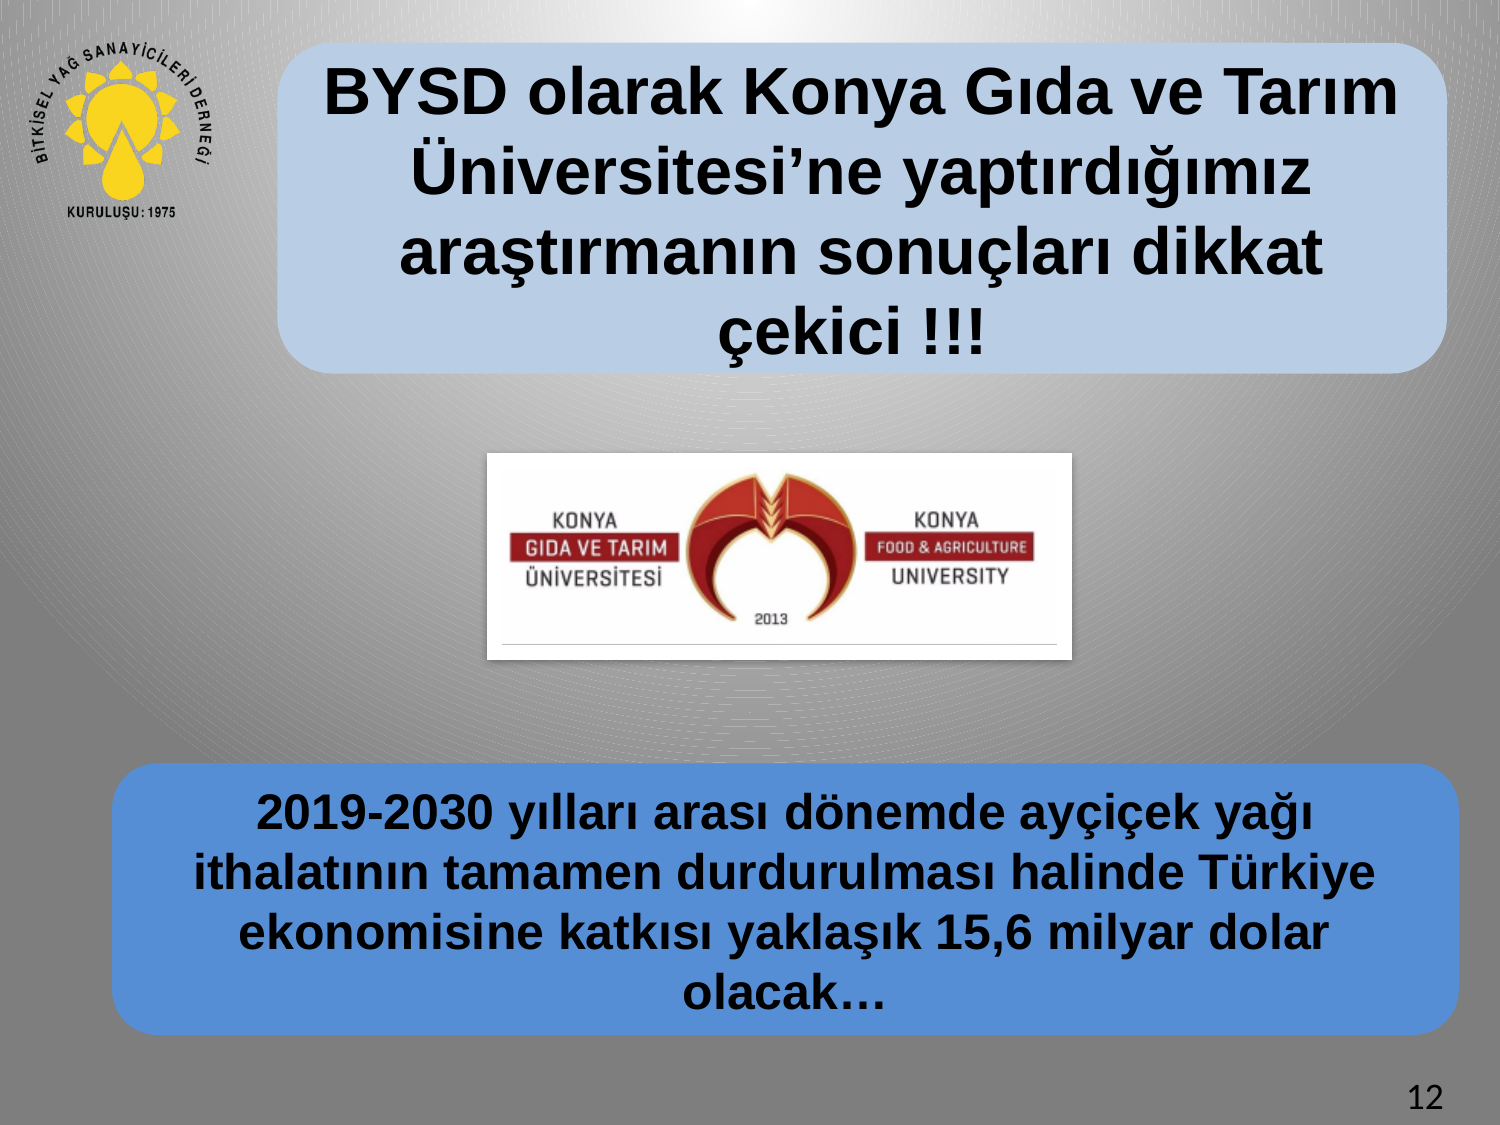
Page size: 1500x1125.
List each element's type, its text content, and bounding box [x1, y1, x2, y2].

text_box BYSD olarak Konya Gıda ve Tarım Üniversitesi’ne yaptırdığımız araştırmanın sonuçları dikkat çekici !!! [275, 40, 1449, 376]
picture [29, 42, 212, 221]
text_box 2019-2030 yılları arası dönemde ayçiçek yağı ithalatının tamamen durdurulması halinde Türkiye ekonomisine katkısı yaklaşık 15,6 milyar dolar olacak… [109, 761, 1461, 1038]
text_box 12 [1390, 1064, 1468, 1125]
picture [501, 467, 1058, 646]
